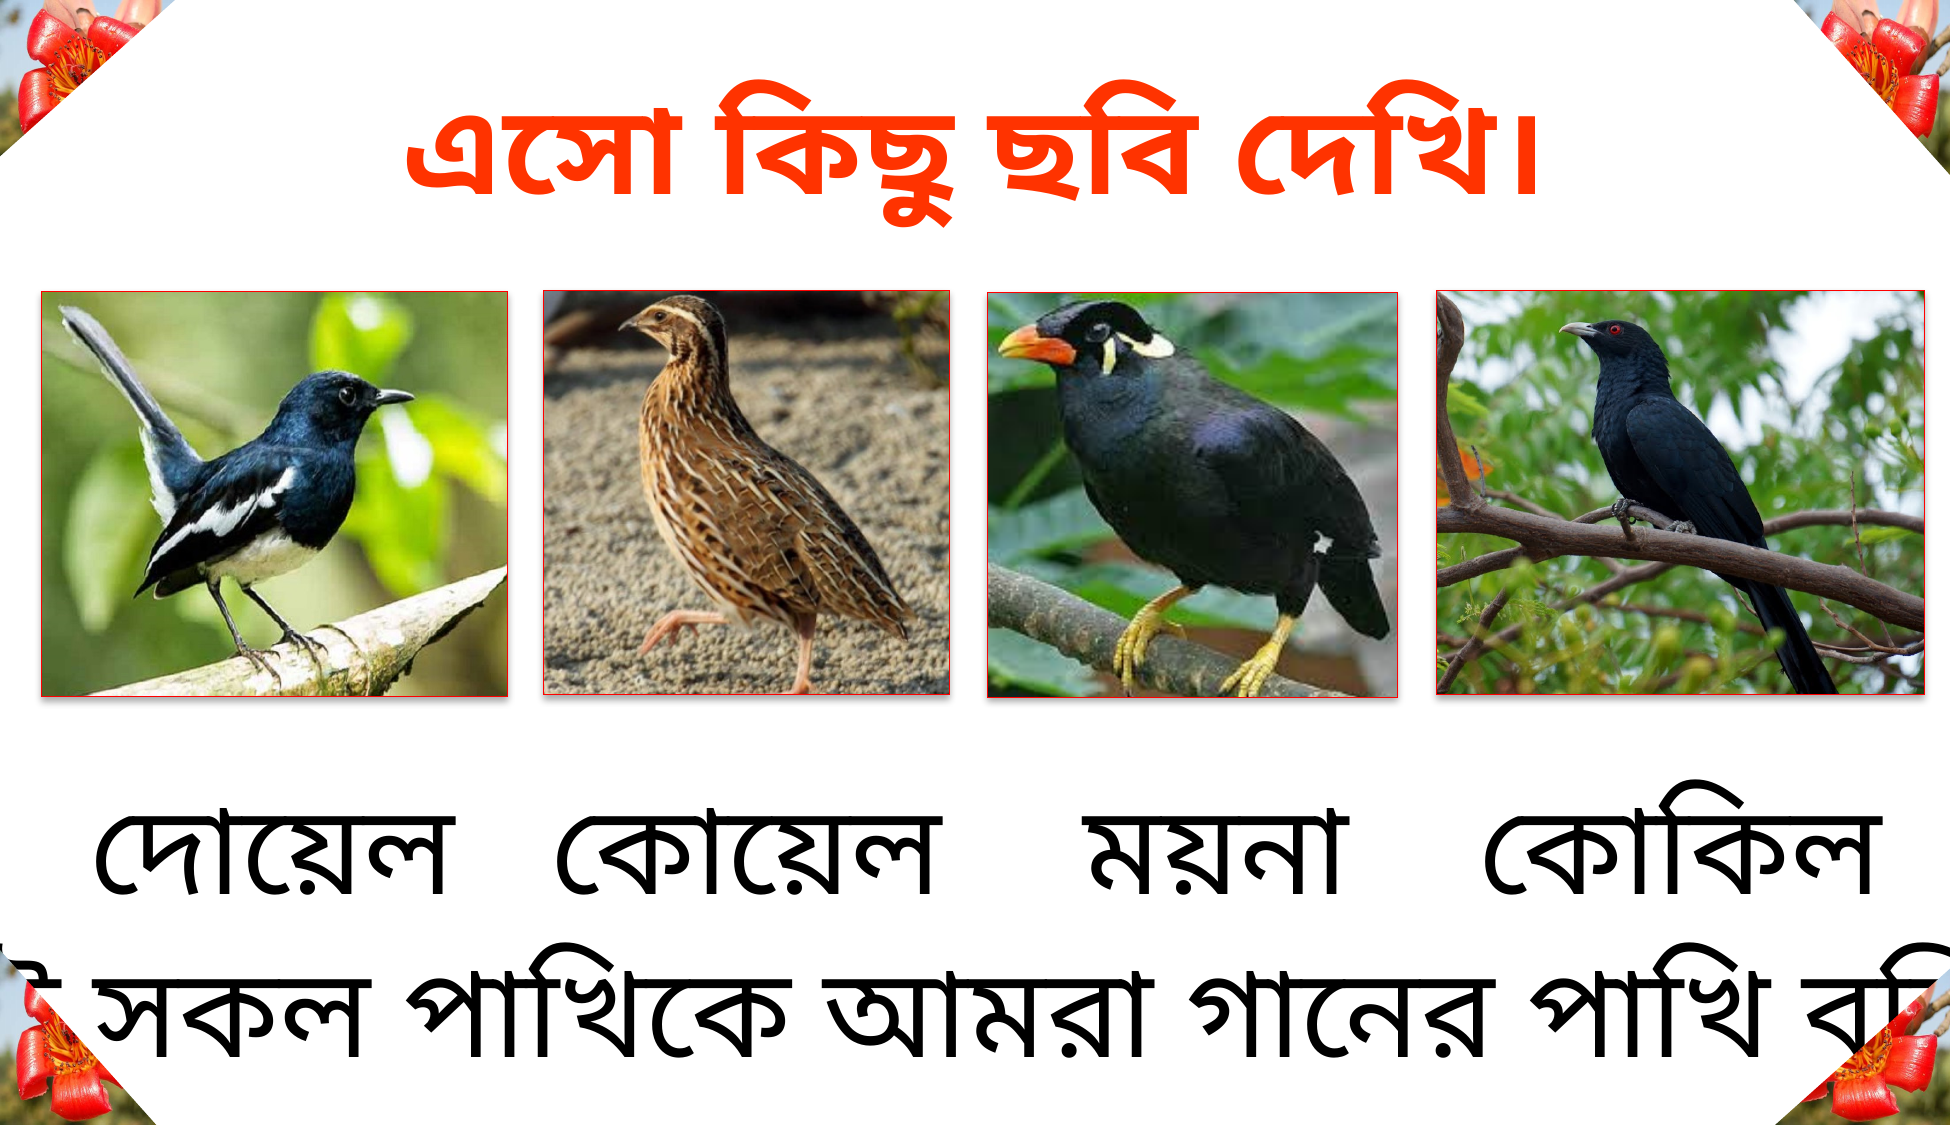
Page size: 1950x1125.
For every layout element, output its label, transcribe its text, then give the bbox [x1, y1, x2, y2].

text_box [1791, 0, 1950, 177]
picture [41, 290, 508, 697]
text_box এসো কিছু ছবি দেখি। [388, 62, 1562, 228]
text_box [0, 0, 177, 159]
picture [987, 291, 1399, 698]
text_box [0, 948, 159, 1125]
text_box ময়না [1069, 762, 1364, 924]
text_box কোয়েল [536, 762, 957, 924]
text_box দোয়েল [75, 762, 470, 924]
picture [543, 289, 951, 696]
text_box এই সকল পাখিকে আমরা গানের পাখি বলি। [0, 924, 1950, 1090]
text_box কোকিল [1464, 762, 1898, 924]
text_box [1773, 966, 1950, 1125]
picture [1436, 289, 1926, 696]
